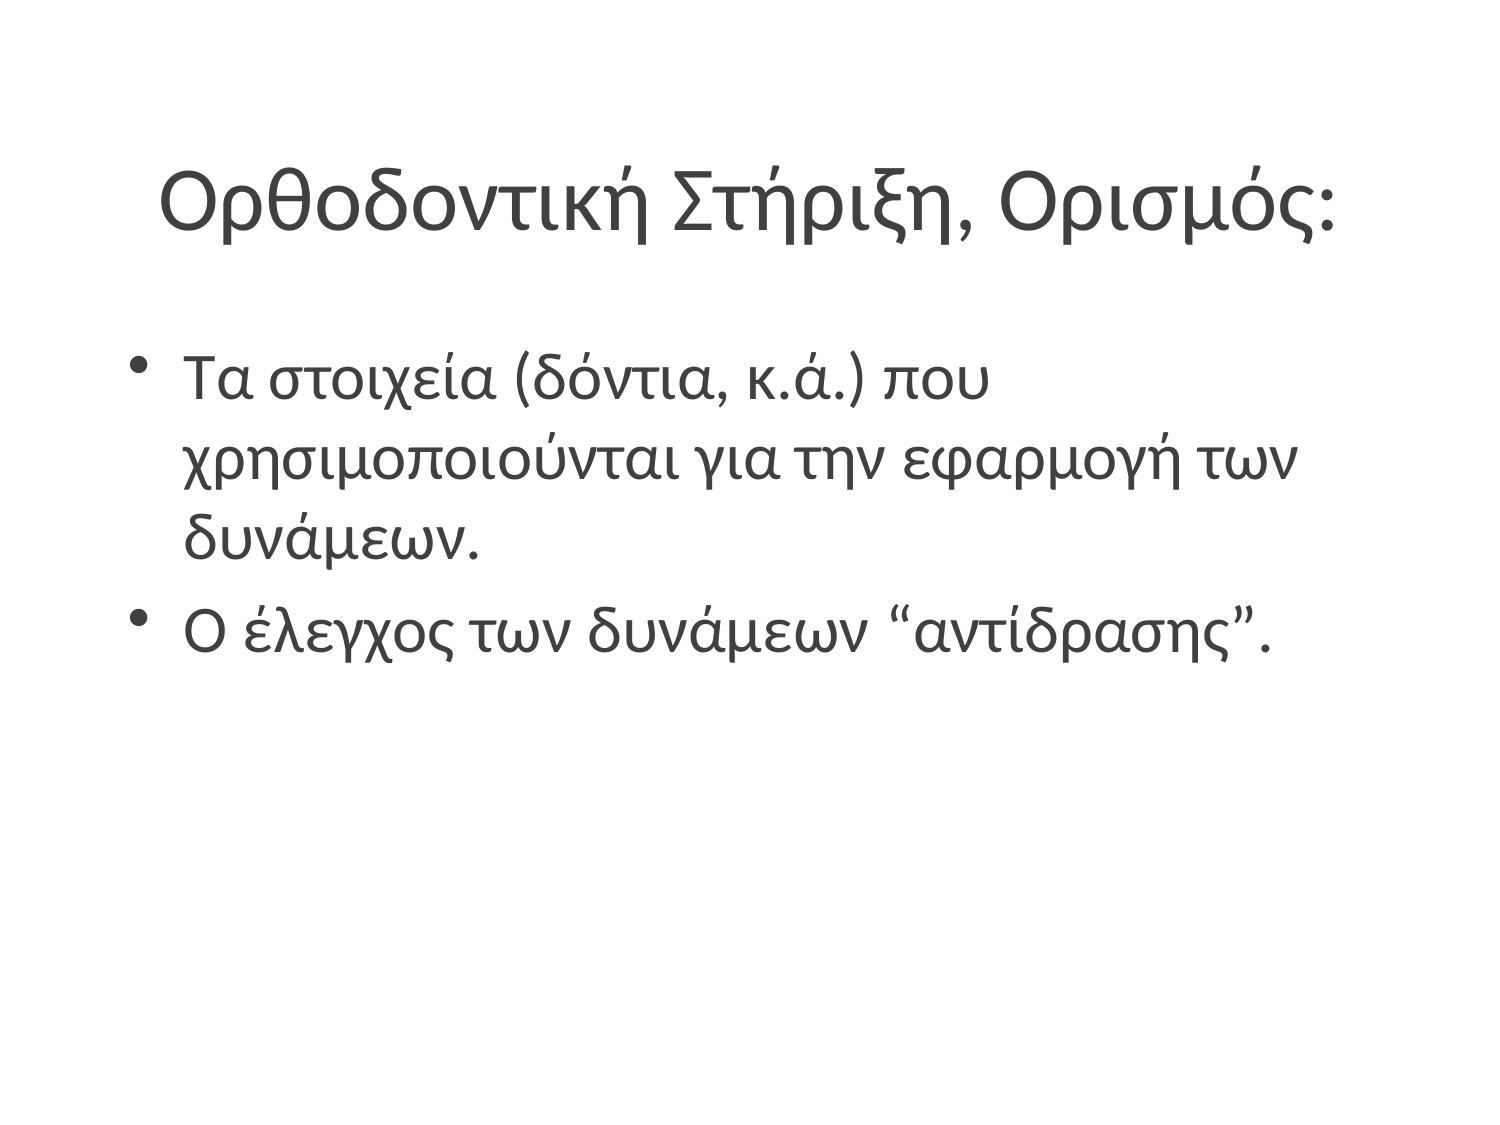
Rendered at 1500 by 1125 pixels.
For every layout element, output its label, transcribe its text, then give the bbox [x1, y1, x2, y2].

list Τα στοιχεία (δόντια, κ.ά.) που χρησιμοποιούνται για την εφαρμογή των δυνάμεων. Ο έλεγχος των δυνάμεων “αντίδρασης”. [112, 324, 1388, 1001]
title Ορθοδοντική Στήριξη, Ορισμός: [112, 99, 1388, 288]
